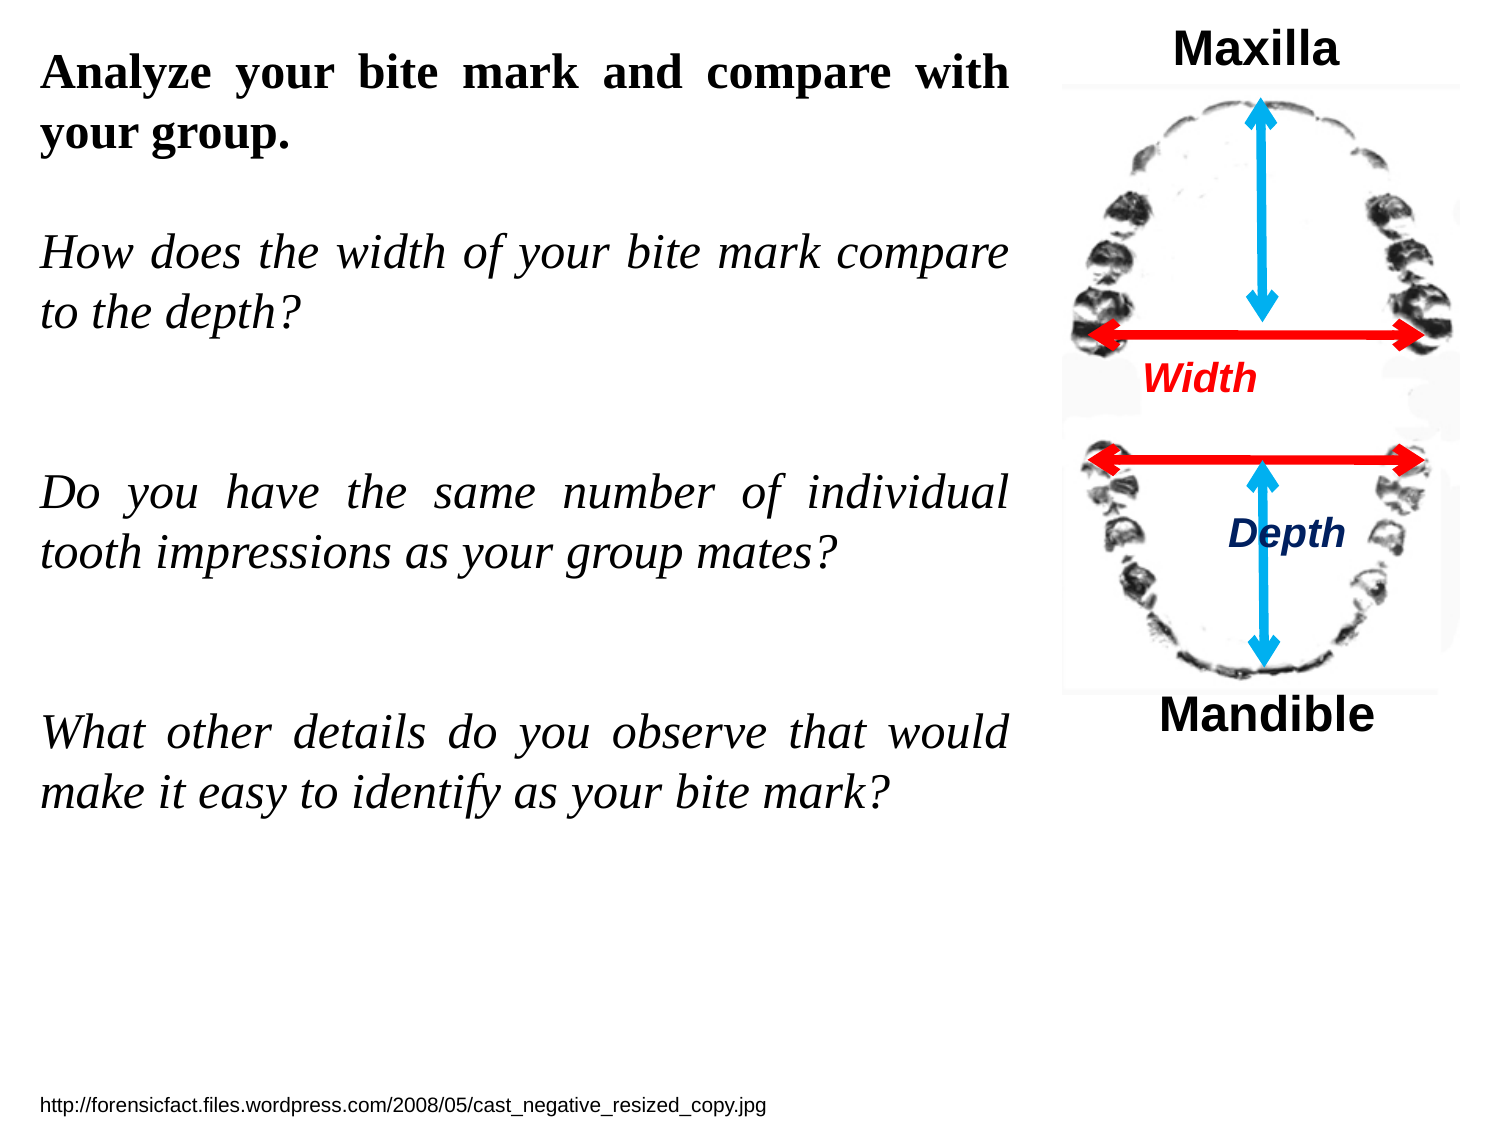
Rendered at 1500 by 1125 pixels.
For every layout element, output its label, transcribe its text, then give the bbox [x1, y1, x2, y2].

text_box Mandible [1137, 704, 1397, 749]
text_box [1379, 334, 1426, 461]
text_box http://forensicfact.files.wordpress.com/2008/05/cast_negative_resized_copy.jpg [24, 1084, 813, 1125]
text_box Maxilla [1137, 7, 1375, 83]
picture [1062, 84, 1460, 695]
text_box Analyze your bite mark and compare with your group. How does the width of your bite mark compare to the depth? Do you have the same number of individual tooth impressions as your group mates? What other details do you observe that would make it easy to identify as your bite mark? [24, 31, 1025, 946]
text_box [1199, 97, 1376, 668]
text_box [1087, 334, 1194, 461]
